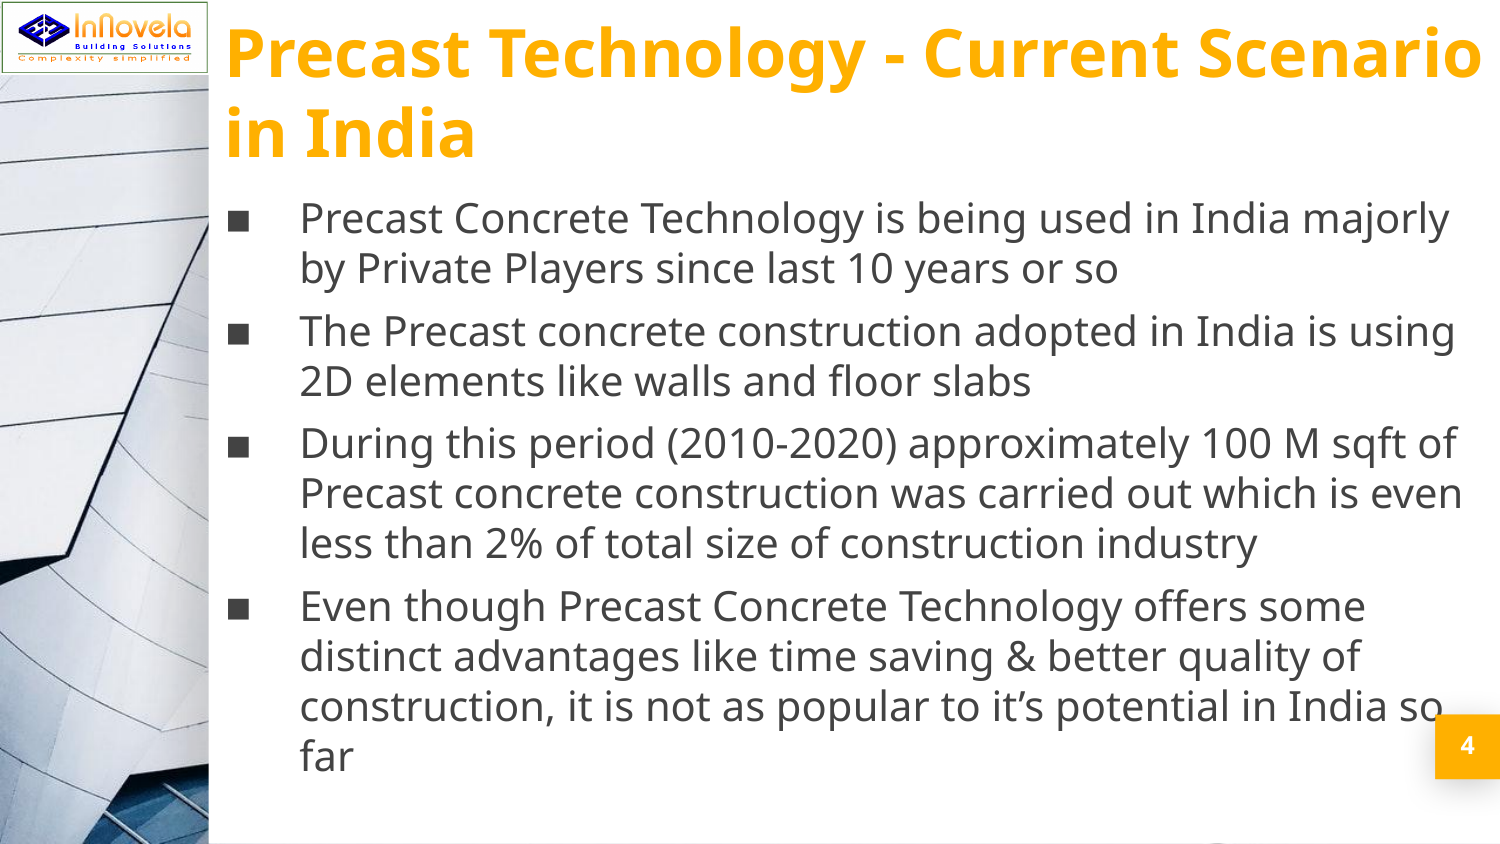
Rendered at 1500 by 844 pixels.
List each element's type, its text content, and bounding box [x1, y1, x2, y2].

subtitle Precast Concrete Technology is being used in India majorly by Private Players since last 10 years or so The Precast concrete construction adopted in India is using 2D elements like walls and floor slabs During this period (2010-2020) approximately 100 M sqft of Precast concrete construction was carried out which is even less than 2% of total size of construction industry Even though Precast Concrete Technology offers some distinct advantages like time saving & better quality of construction, it is not as popular to it’s potential in India so far [209, 176, 1500, 747]
slide_number 4 [1435, 714, 1500, 780]
title Precast Technology - Current Scenario in India [209, 18, 1500, 164]
picture [0, 0, 210, 844]
